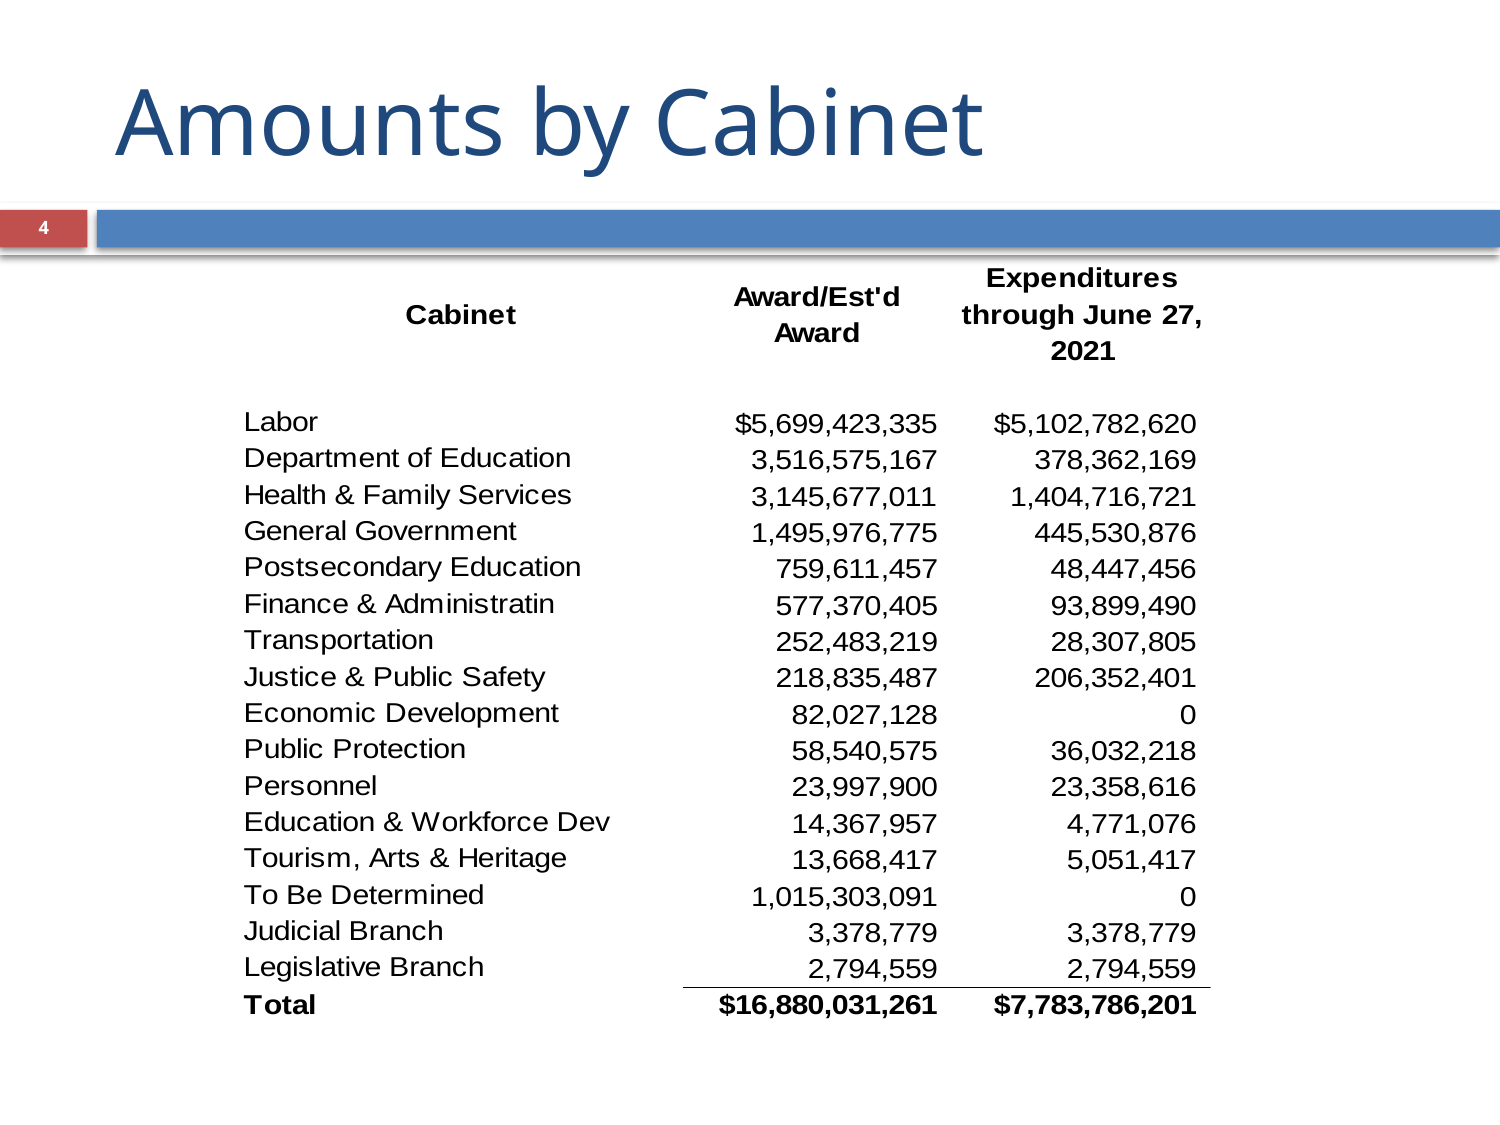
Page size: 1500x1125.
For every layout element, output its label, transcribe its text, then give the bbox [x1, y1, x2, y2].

title Amounts by Cabinet [100, 37, 1438, 200]
slide_number 4 [0, 208, 88, 249]
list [237, 259, 1213, 1026]
